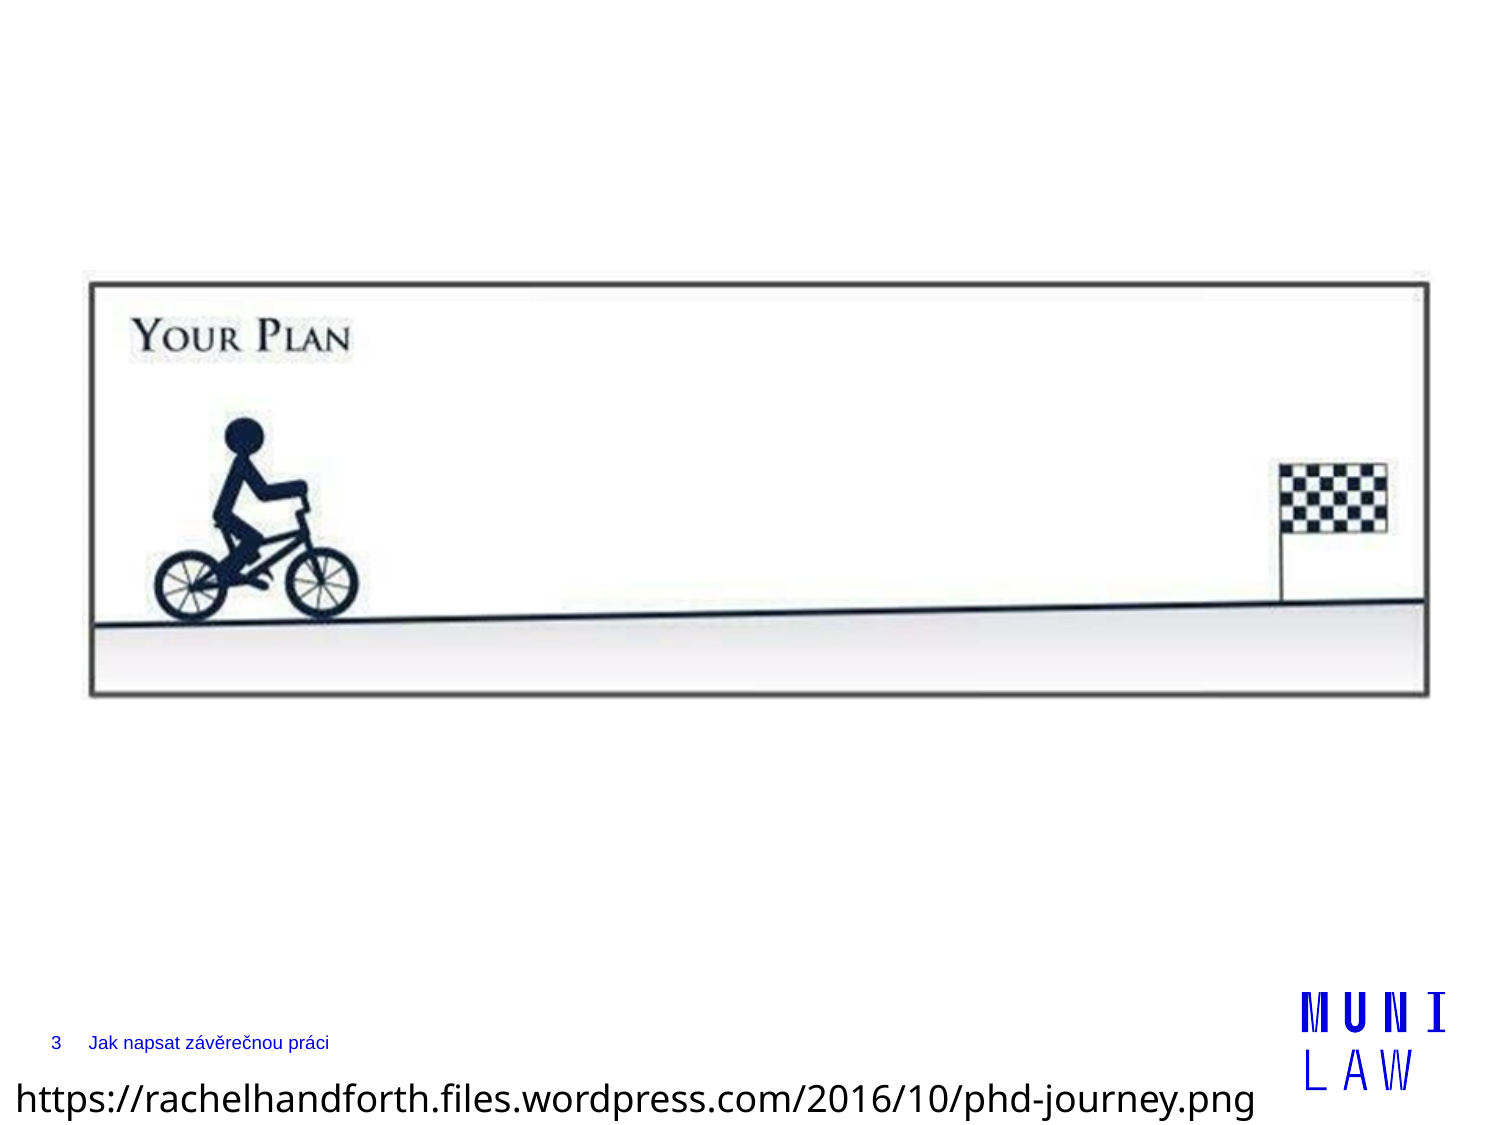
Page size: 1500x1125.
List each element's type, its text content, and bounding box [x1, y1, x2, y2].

footer Jak napsat závěrečnou práci [88, 1021, 1063, 1063]
picture [81, 270, 1434, 700]
slide_number 3 [50, 1021, 82, 1063]
text_box https://rachelhandforth.files.wordpress.com/2016/10/phd-journey.png [0, 1060, 1500, 1125]
